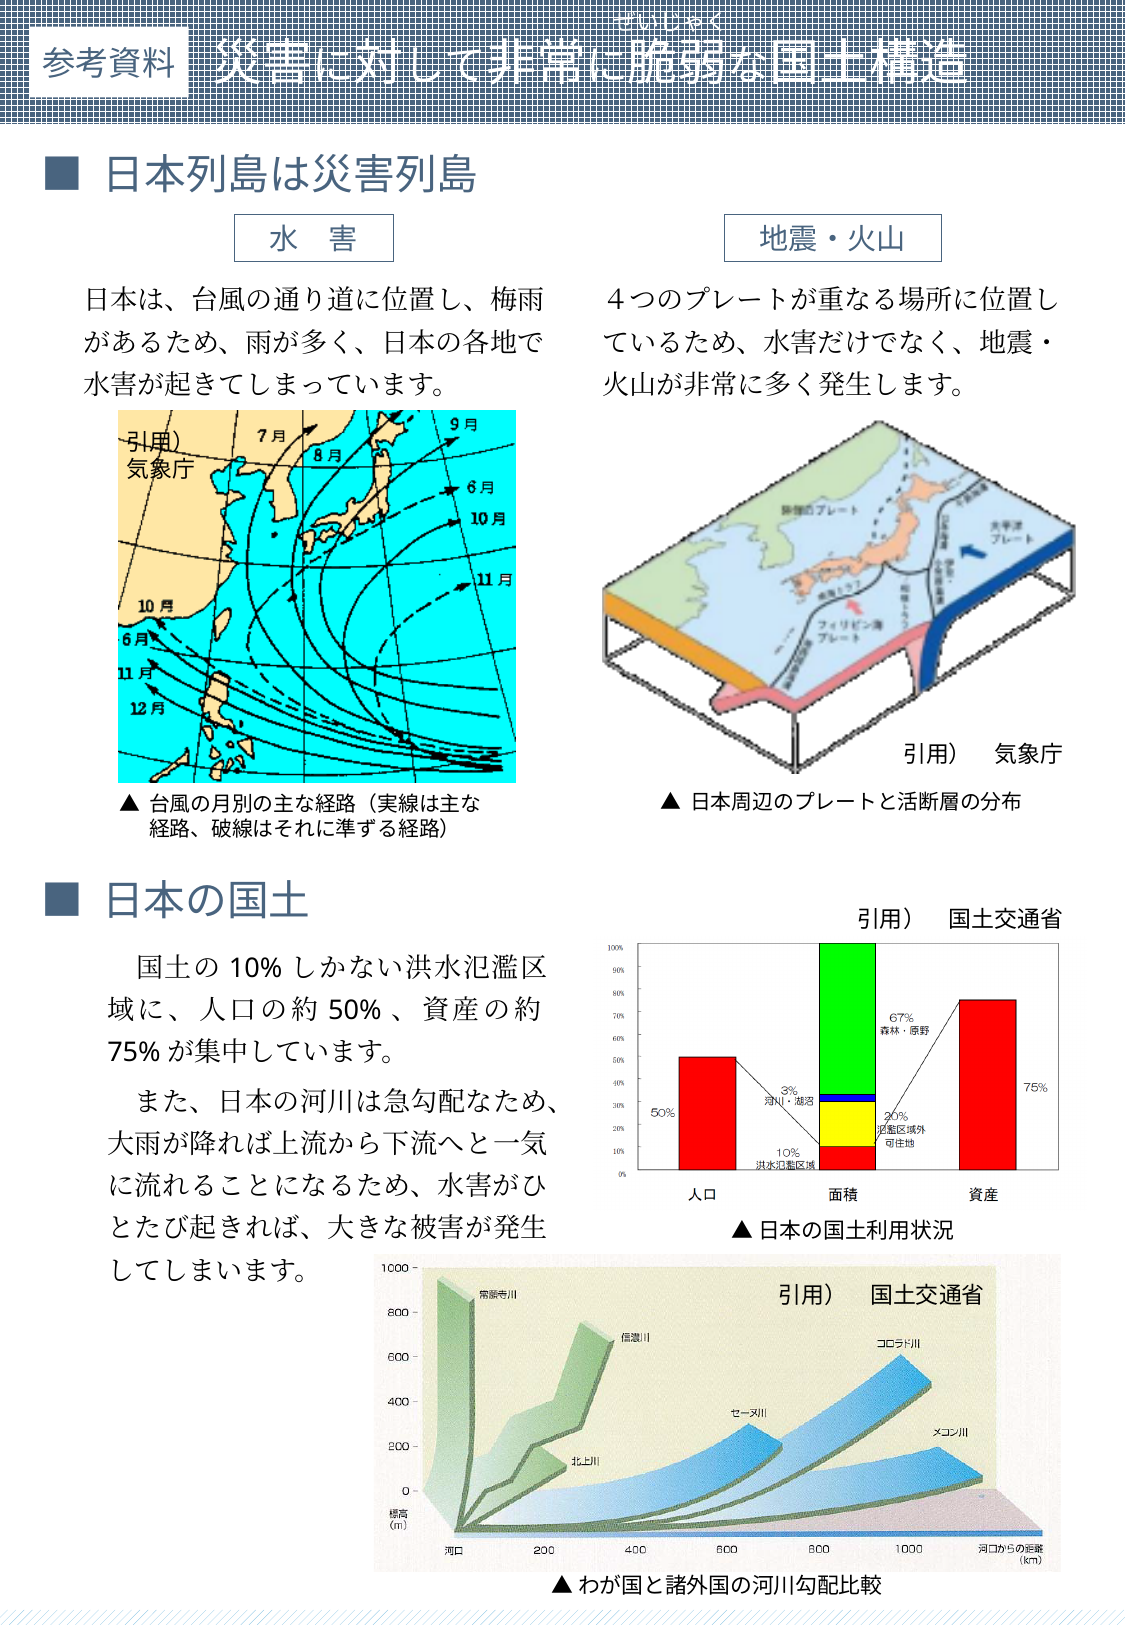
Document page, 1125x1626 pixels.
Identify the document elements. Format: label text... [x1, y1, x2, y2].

text_box 災害に対して非常に脆弱な国土構造 [212, 30, 970, 91]
text_box 引用） 国土交通省 [842, 896, 1079, 936]
text_box 水 害 [234, 214, 394, 262]
text_box 参考資料 [29, 26, 189, 98]
text_box 国土の10%しかない洪水氾濫区域に、人口の約50%、資産の約75%が集中しています。 [92, 933, 563, 1066]
text_box ■ 日本の国土 [26, 866, 326, 932]
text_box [373, 1254, 1061, 1607]
text_box ■ 日本列島は災害列島 [26, 140, 494, 205]
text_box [111, 410, 516, 783]
text_box ▲ 台風の月別の主な経路（実線は主な経路、破線はそれに準ずる経路） [104, 783, 516, 849]
text_box ▲日本の国土利用状況 [716, 1212, 969, 1251]
text_box また、日本の河川は急勾配なため、大雨が降れば上流から下流へと一気に流れることになるため、水害がひとたび起きれば、大きな被害が発生してしまいます。 [92, 1066, 563, 1293]
text_box ぜいじゃく [613, 7, 729, 35]
text_box ４つのプレートが重なる場所に位置しているため、水害だけでなく、地震・火山が非常に多く発生します。 [602, 273, 1064, 356]
text_box 地震・火山 [724, 214, 942, 262]
text_box 日本は、台風の通り道に位置し、梅雨があるため、雨が多く、日本の各地で水害が起きてしまっています。 [83, 273, 544, 356]
picture [593, 936, 1087, 1212]
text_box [601, 412, 1081, 822]
text_box [0, 0, 1125, 125]
